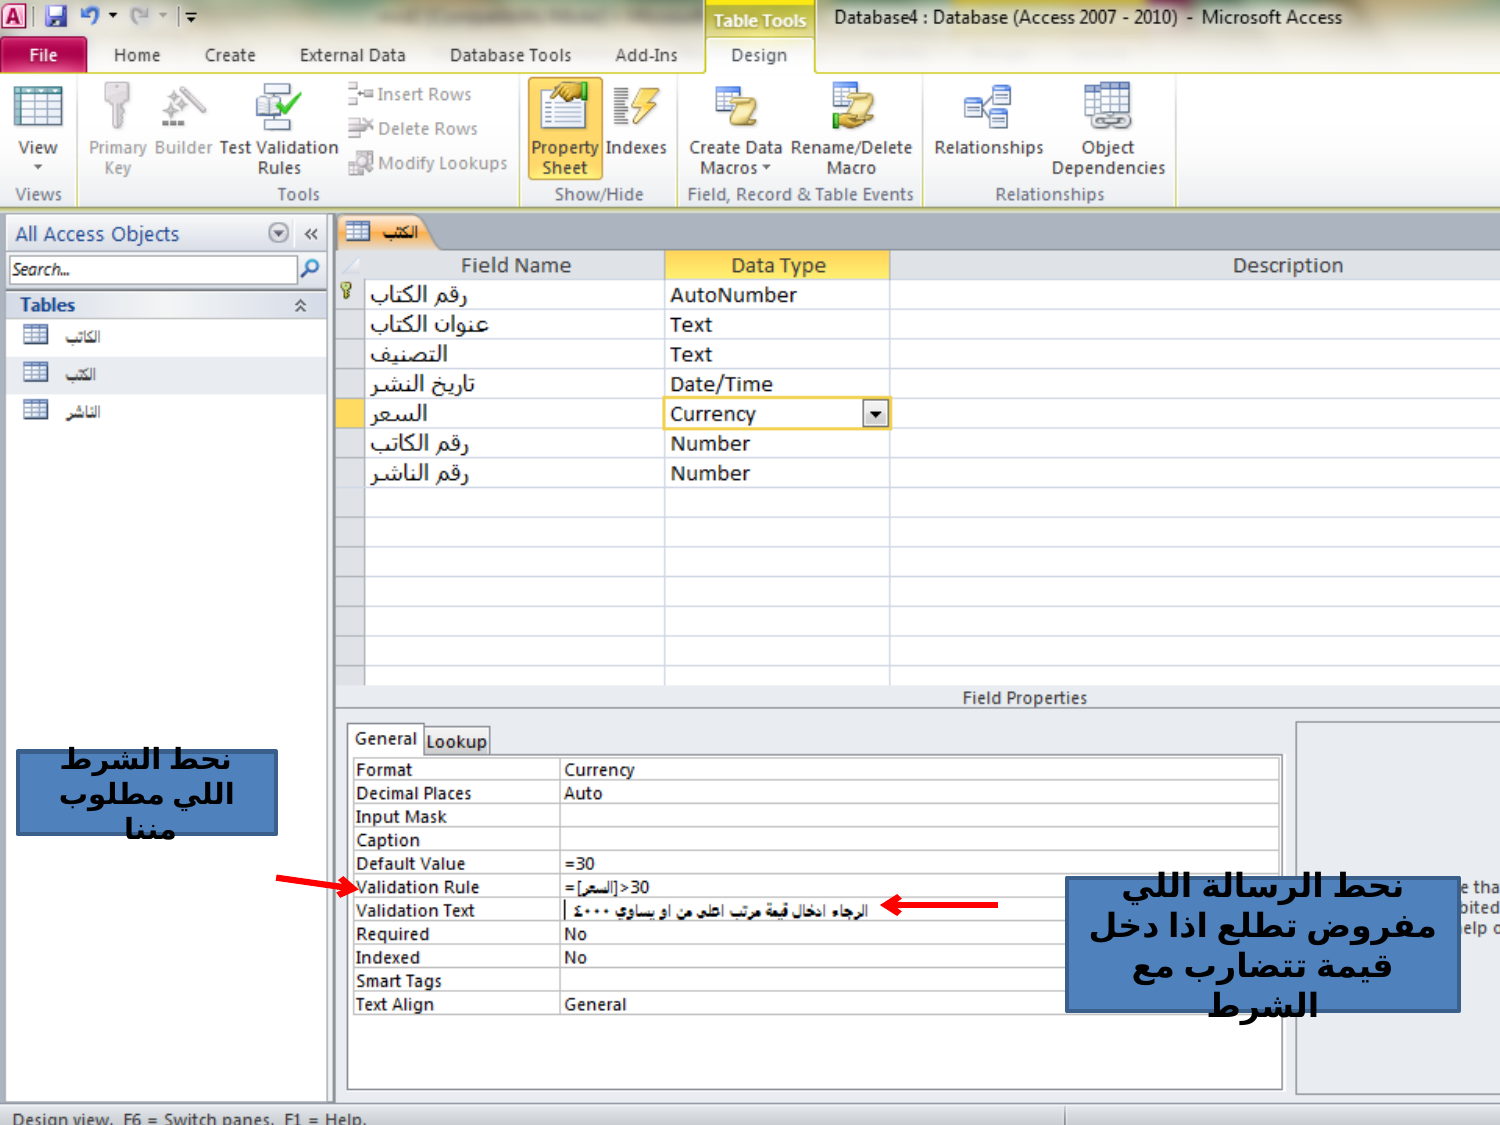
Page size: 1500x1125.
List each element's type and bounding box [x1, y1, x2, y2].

text_box [275, 877, 360, 890]
picture [0, 0, 1500, 1125]
